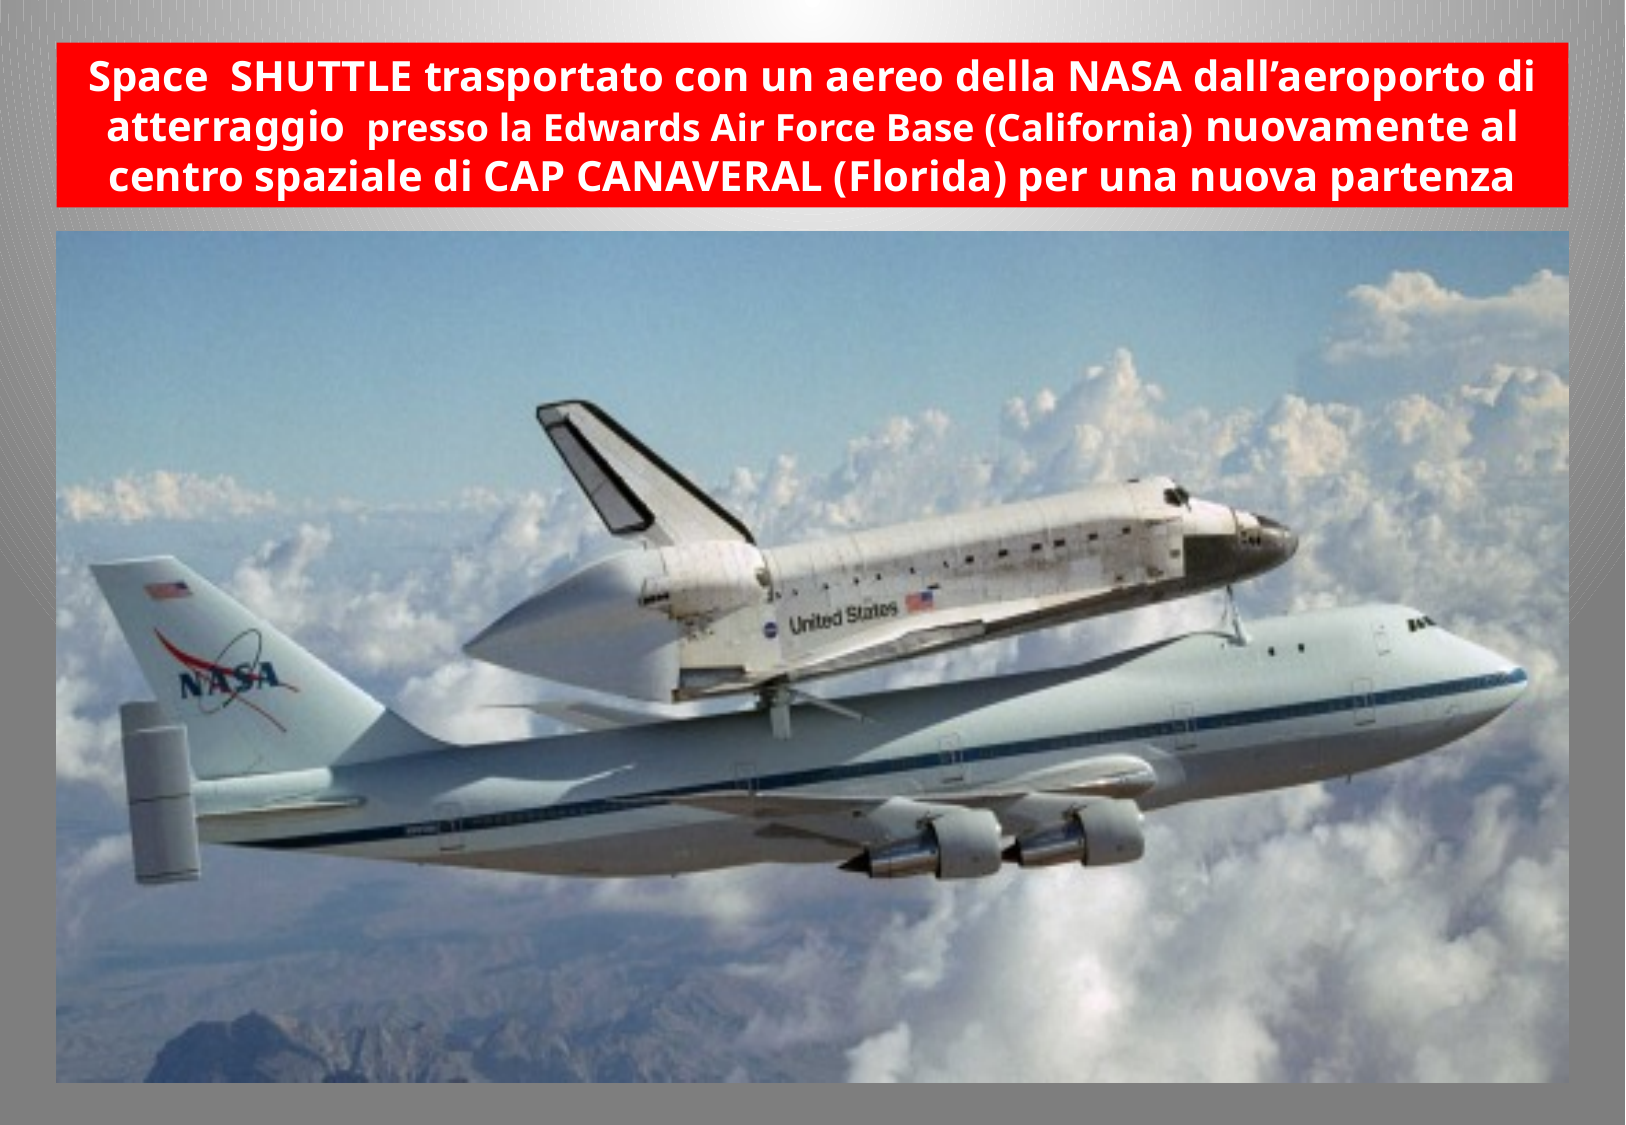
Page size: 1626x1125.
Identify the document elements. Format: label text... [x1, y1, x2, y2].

text_box Space SHUTTLE trasportato con un aereo della NASA dall’aeroporto di atterraggio presso la Edwards Air Force Base (California) nuovamente al centro spaziale di CAP CANAVERAL (Florida) per una nuova partenza [56, 42, 1569, 208]
picture [56, 231, 1569, 1083]
